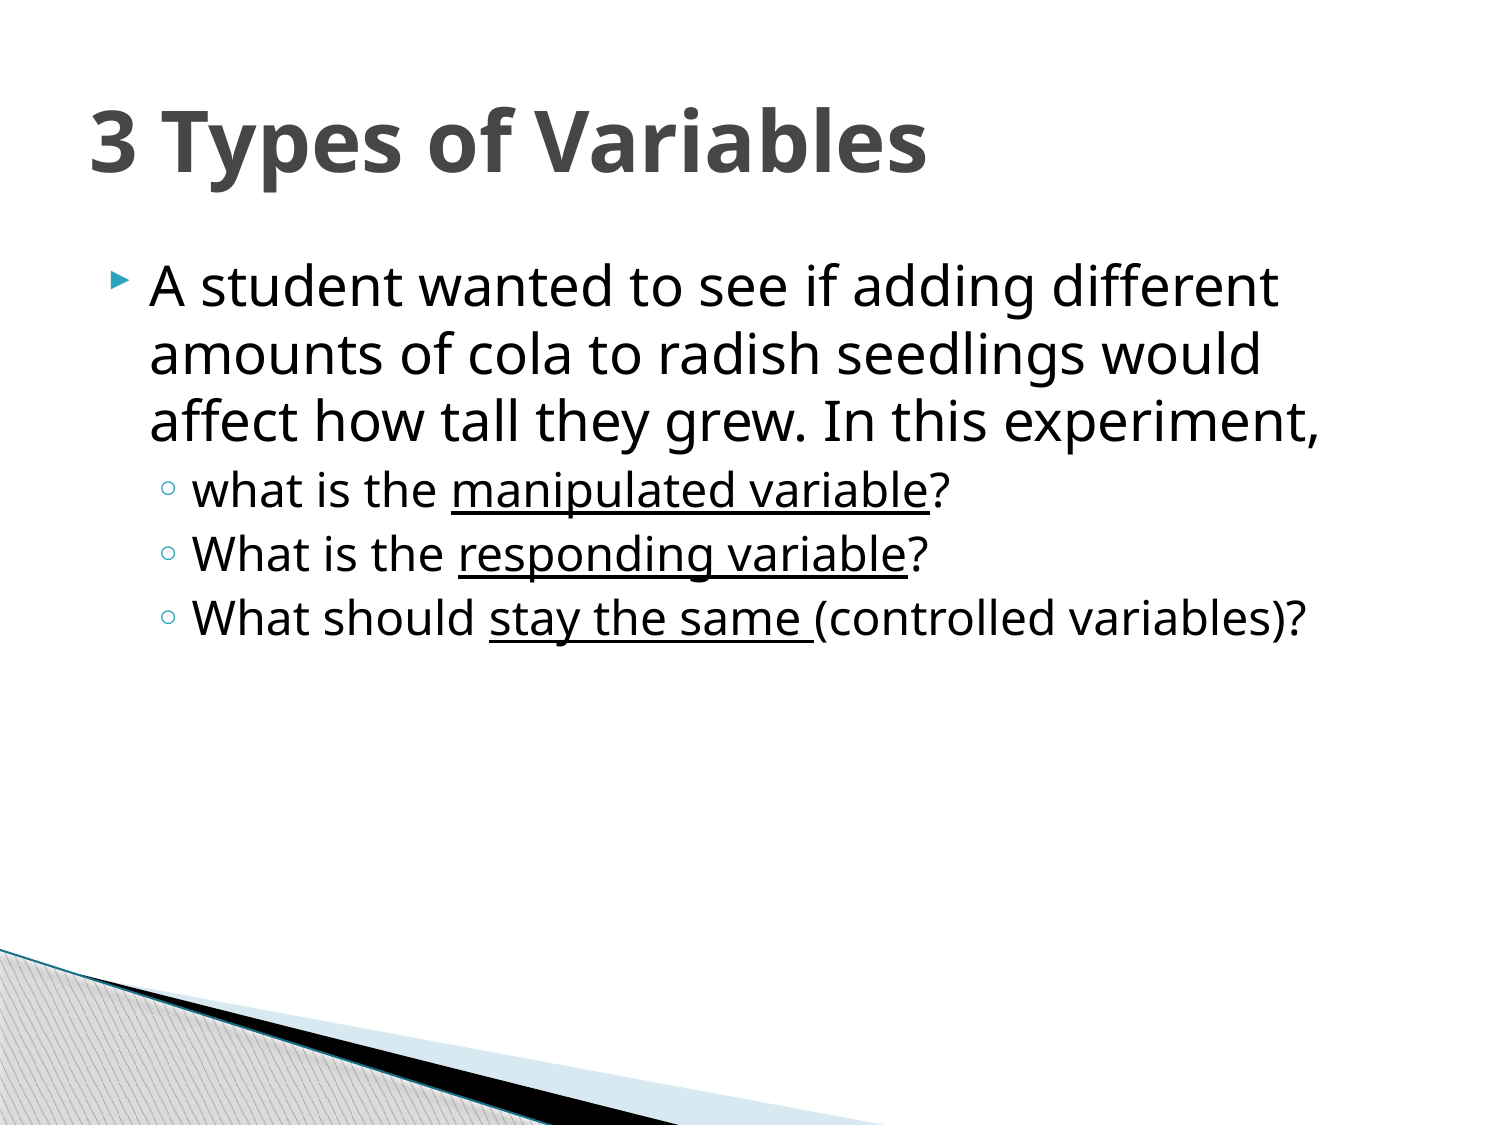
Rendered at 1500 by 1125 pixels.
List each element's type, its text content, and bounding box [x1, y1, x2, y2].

title 3 Types of Variables [75, 45, 1425, 233]
list A student wanted to see if adding different amounts of cola to radish seedlings would affect how tall they grew. In this experiment, what is the manipulated variable? What is the responding variable? What should stay the same (controlled variables)? [75, 243, 1425, 986]
